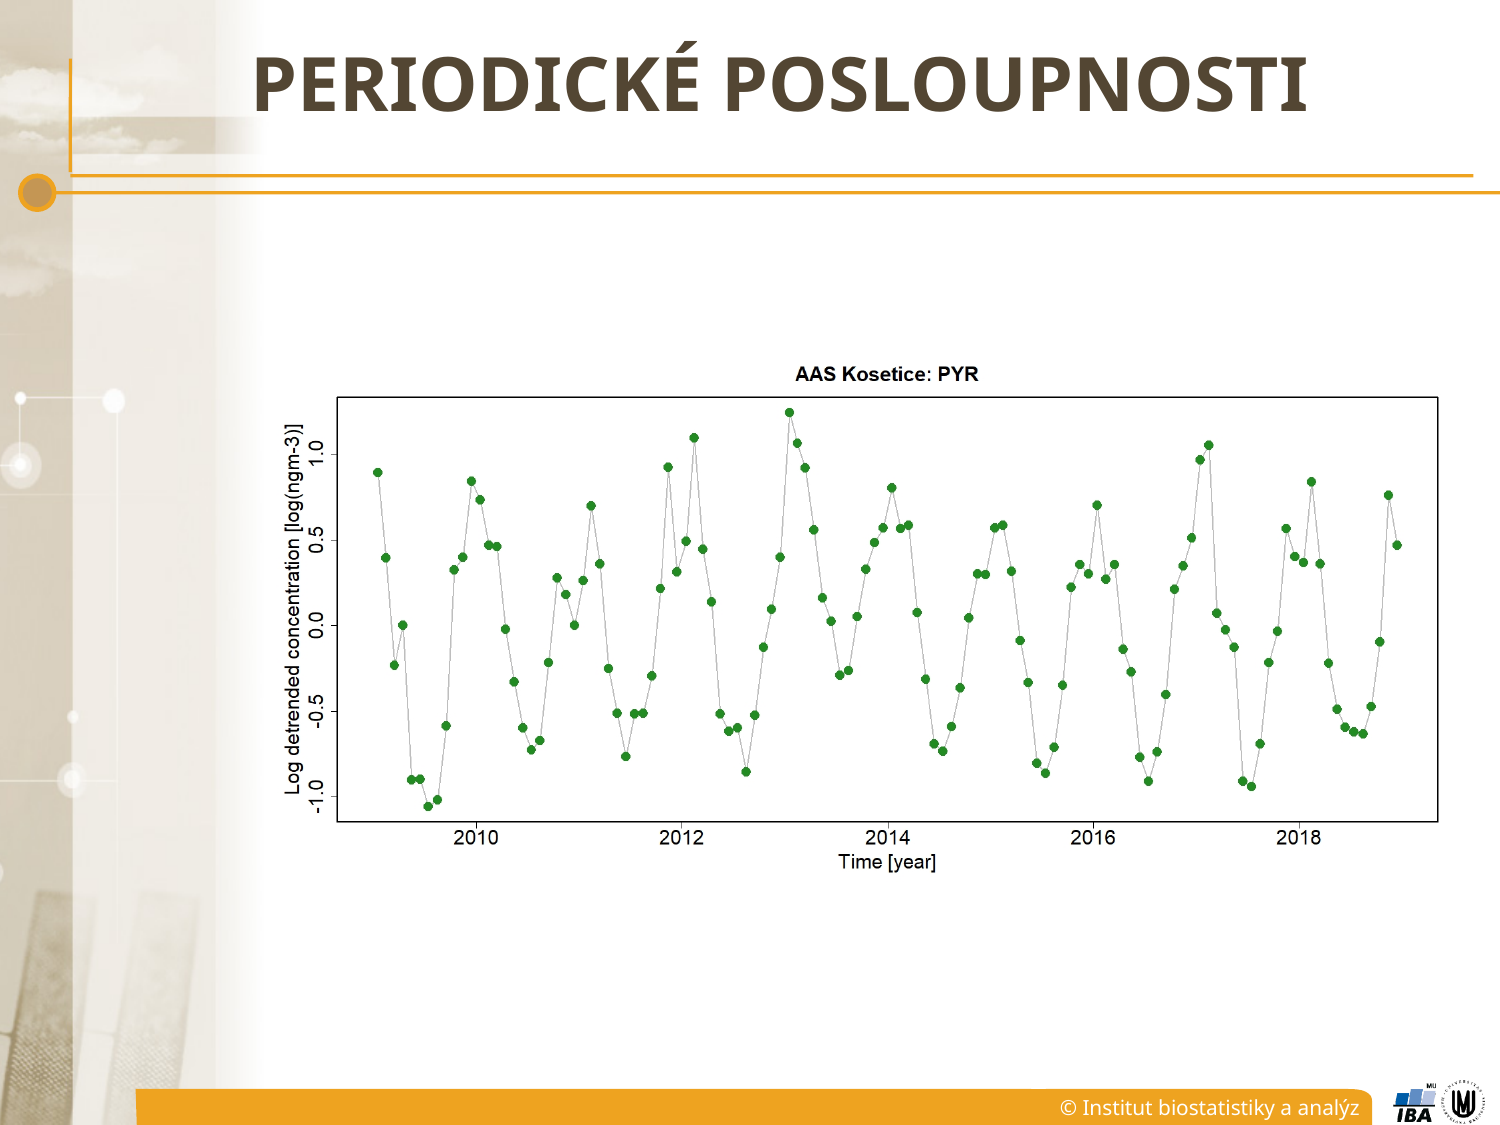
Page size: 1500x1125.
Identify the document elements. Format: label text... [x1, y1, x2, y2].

picture [0, 0, 1462, 1125]
title PERIODICKÉ POSLOUPNOSTI [82, 9, 1477, 165]
picture [1393, 1083, 1436, 1122]
picture [1441, 1080, 1485, 1124]
